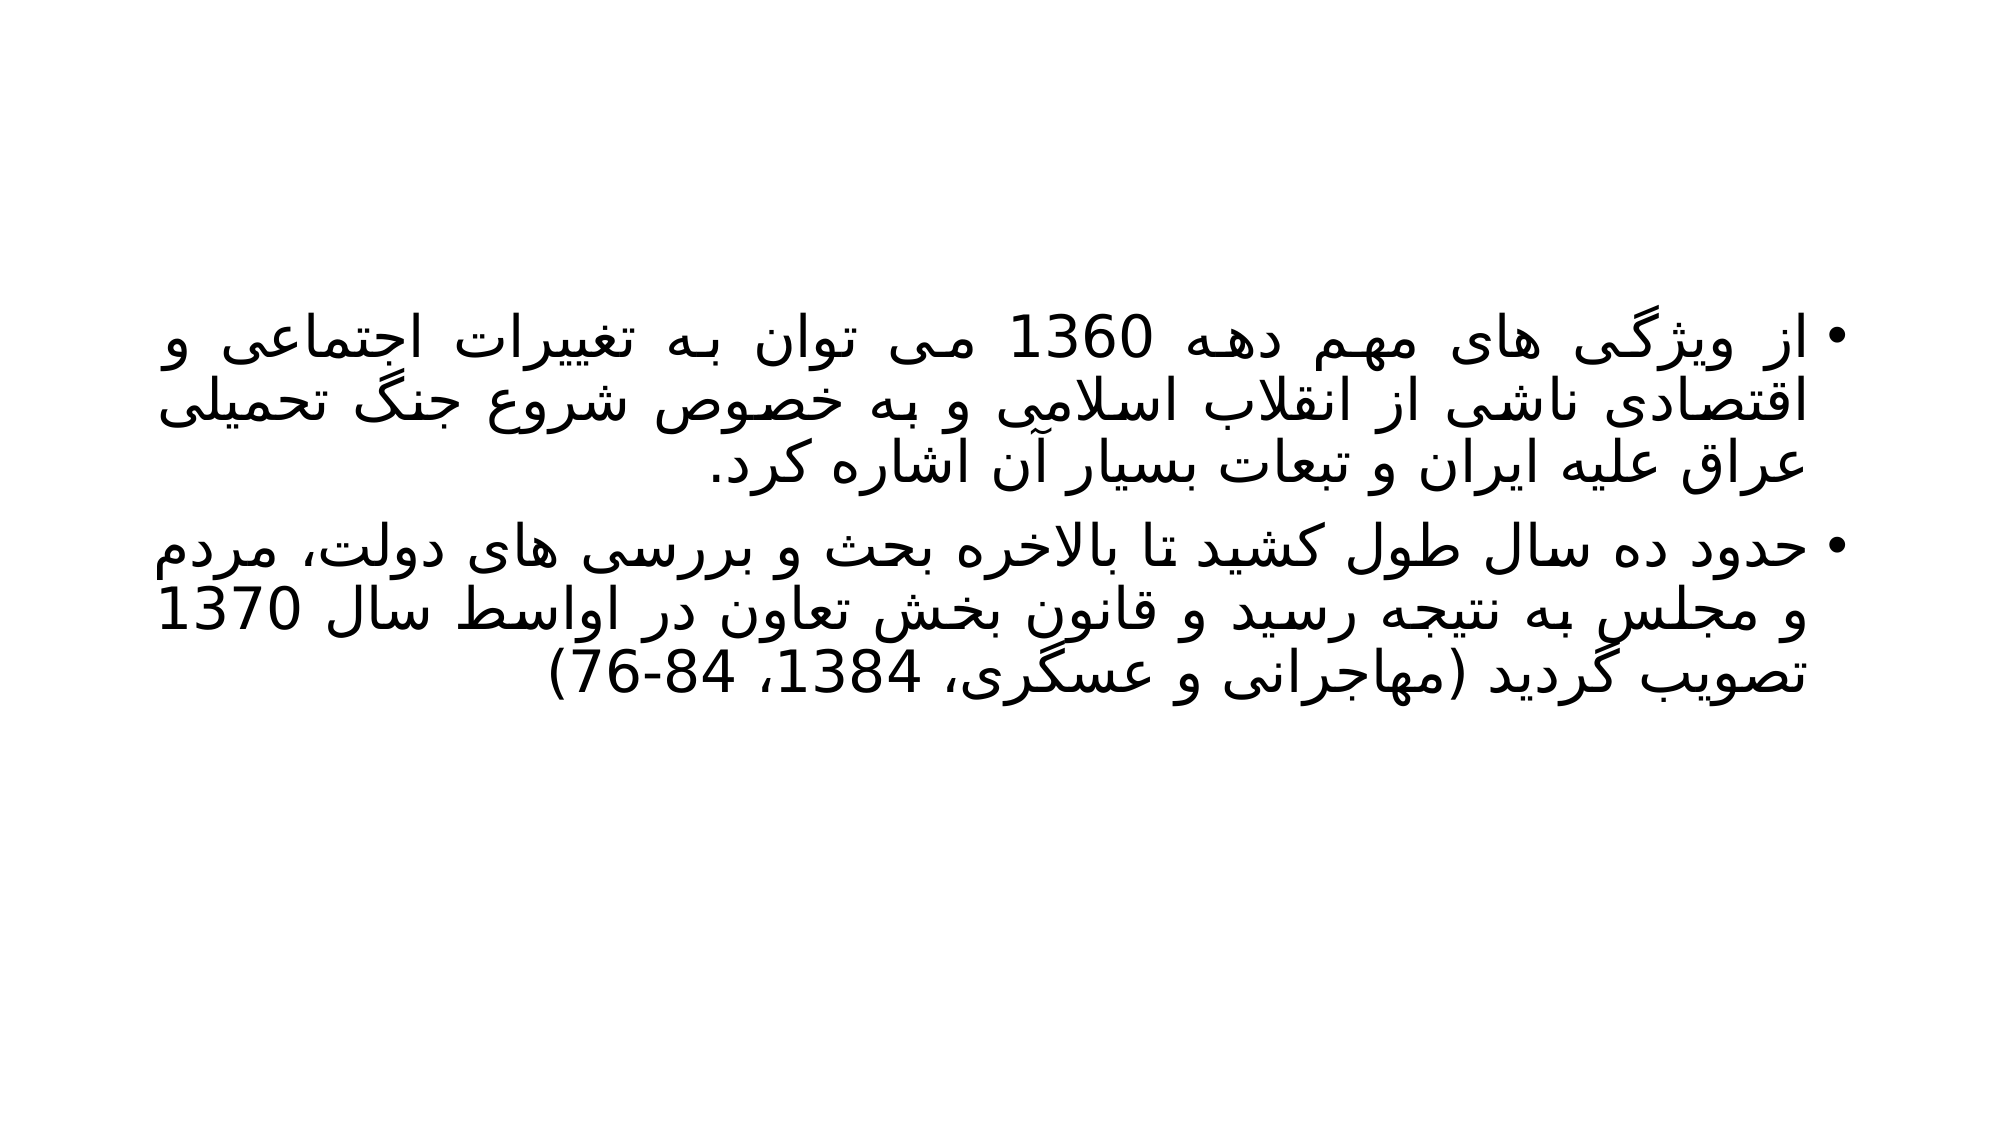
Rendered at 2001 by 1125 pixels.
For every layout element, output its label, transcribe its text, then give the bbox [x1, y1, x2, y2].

list از ویژگی های مهم دهه 1360 می توان به تغییرات اجتماعی و اقتصادی ناشی از انقلاب اسلامی و به خصوص شروع جنگ تحمیلی عراق علیه ایران و تبعات بسیار آن اشاره کرد. حدود ده سال طول کشید تا بالاخره بحث و بررسی های دولت، مردم و مجلس به نتیجه رسید و قانون بخش تعاون در اواسط سال 1370 تصویب گردید (مهاجرانی و عسگری، 1384، 84-76) [137, 299, 1863, 1014]
